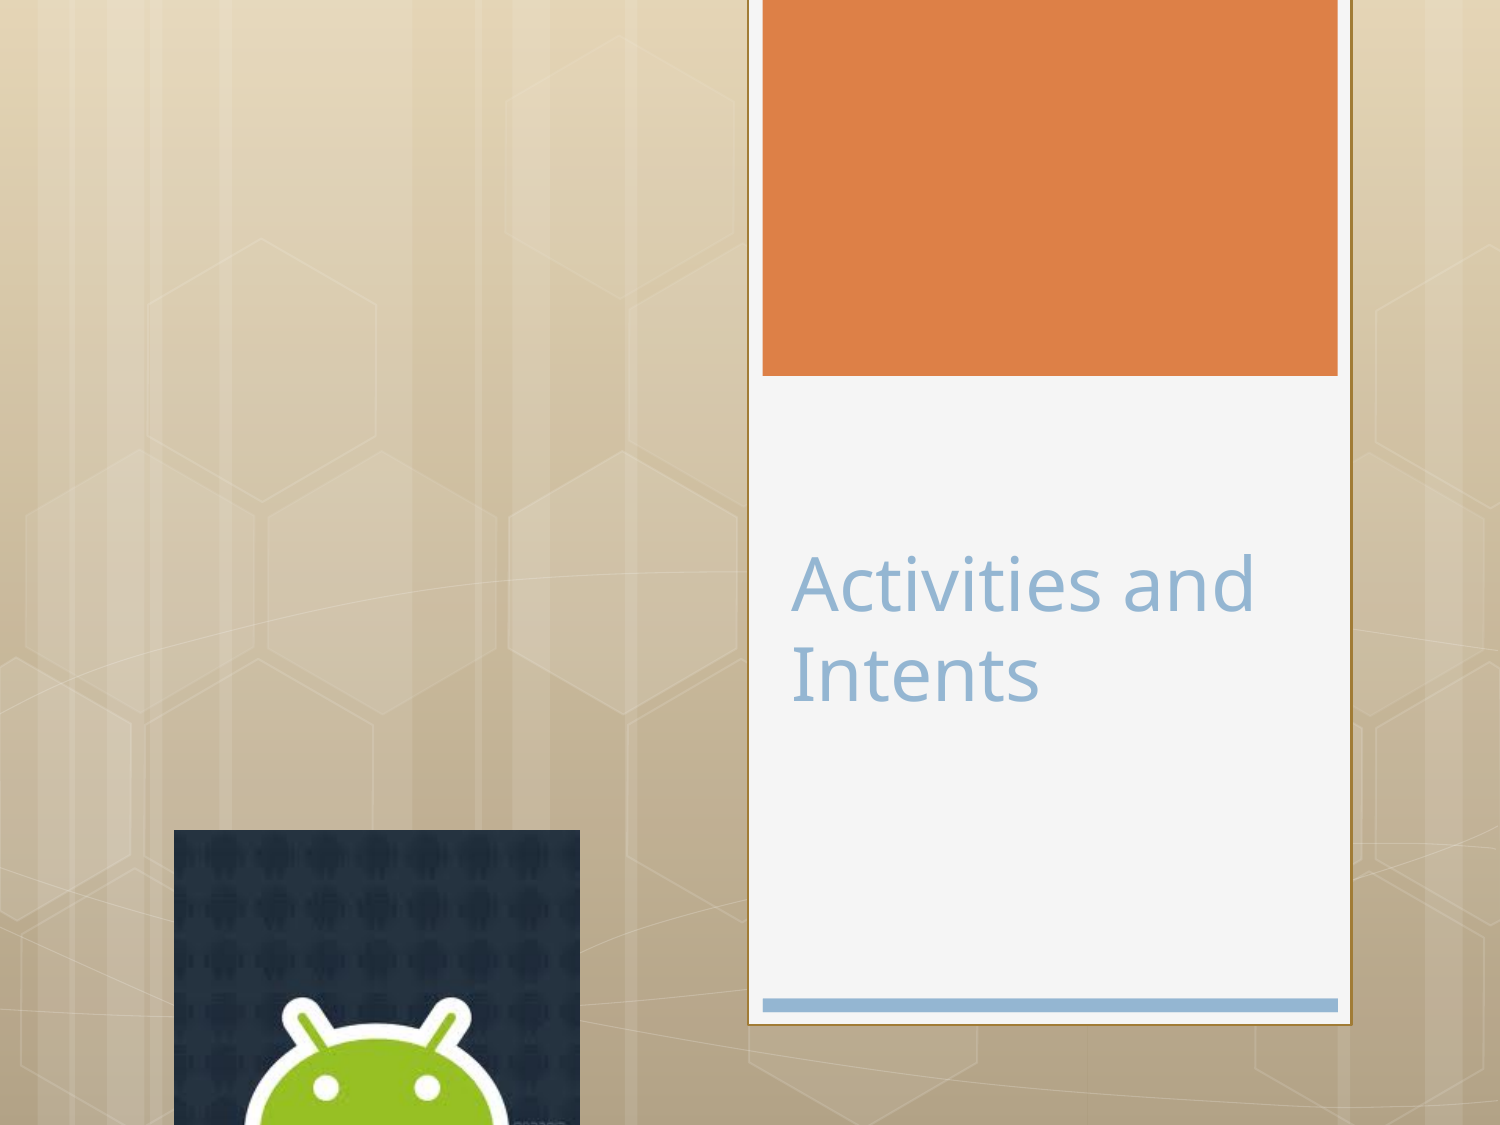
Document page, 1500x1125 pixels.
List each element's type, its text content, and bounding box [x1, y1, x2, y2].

title Activities and Intents [776, 444, 1320, 724]
picture [174, 830, 580, 1125]
